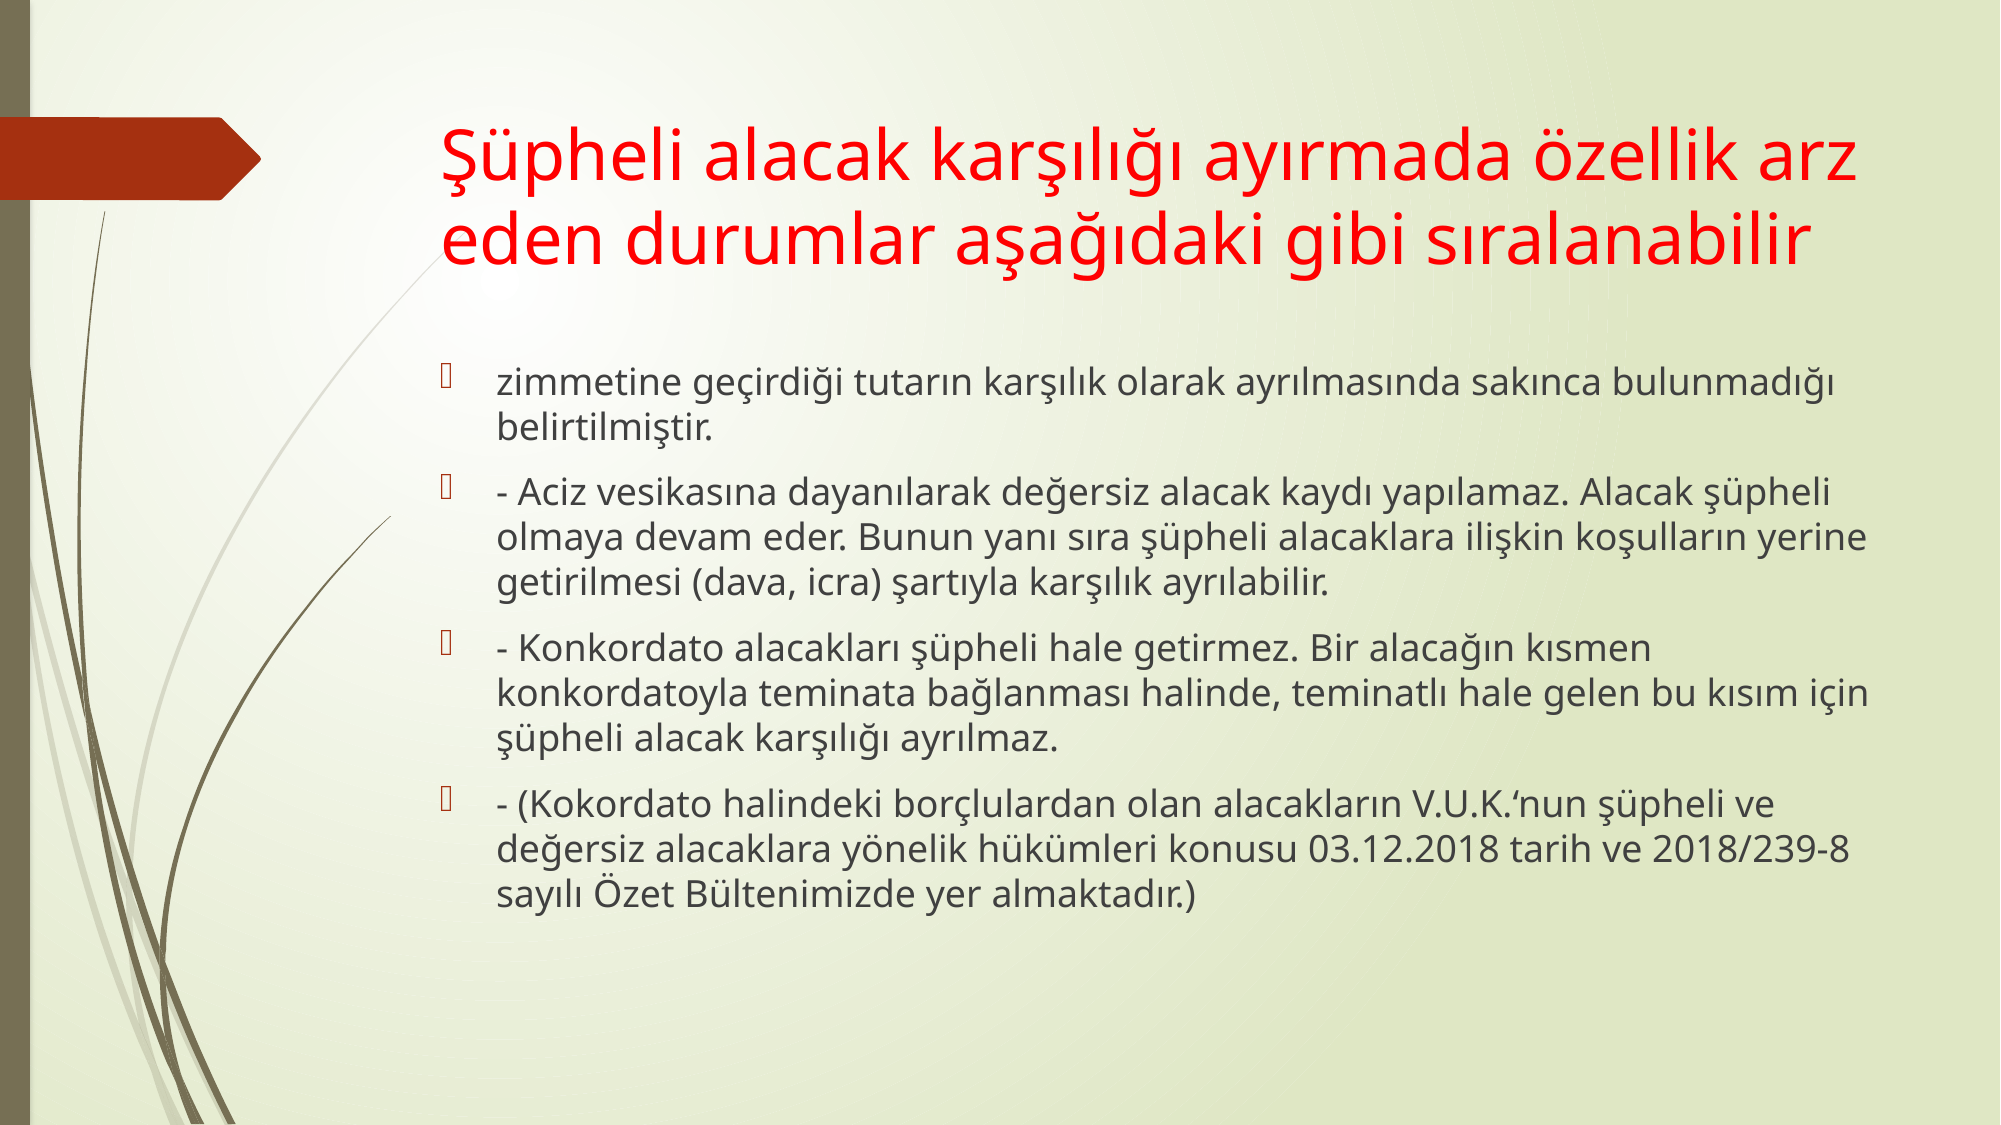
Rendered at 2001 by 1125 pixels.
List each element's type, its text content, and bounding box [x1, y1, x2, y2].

list zimmetine geçirdiği tutarın karşılık olarak ayrılmasında sakınca bulunmadığı belirtilmiştir. - Aciz vesikasına dayanılarak değersiz alacak kaydı yapılamaz. Alacak şüpheli olmaya devam eder. Bunun yanı sıra şüpheli alacaklara ilişkin koşulların yerine getirilmesi (dava, icra) şartıyla karşılık ayrılabilir. - Konkordato alacakları şüpheli hale getirmez. Bir alacağın kısmen konkordatoyla teminata bağlanması halinde, teminatlı hale gelen bu kısım için şüpheli alacak karşılığı ayrılmaz. - (Kokordato halindeki borçlulardan olan alacakların V.U.K.‘nun şüpheli ve değersiz alacaklara yönelik hükümleri konusu 03.12.2018 tarih ve 2018/239-8 sayılı Özet Bültenimizde yer almaktadır.) [424, 350, 1888, 970]
title Şüpheli alacak karşılığı ayırmada özellik arz eden durumlar aşağıdaki gibi sıralanabilir [425, 102, 1888, 313]
